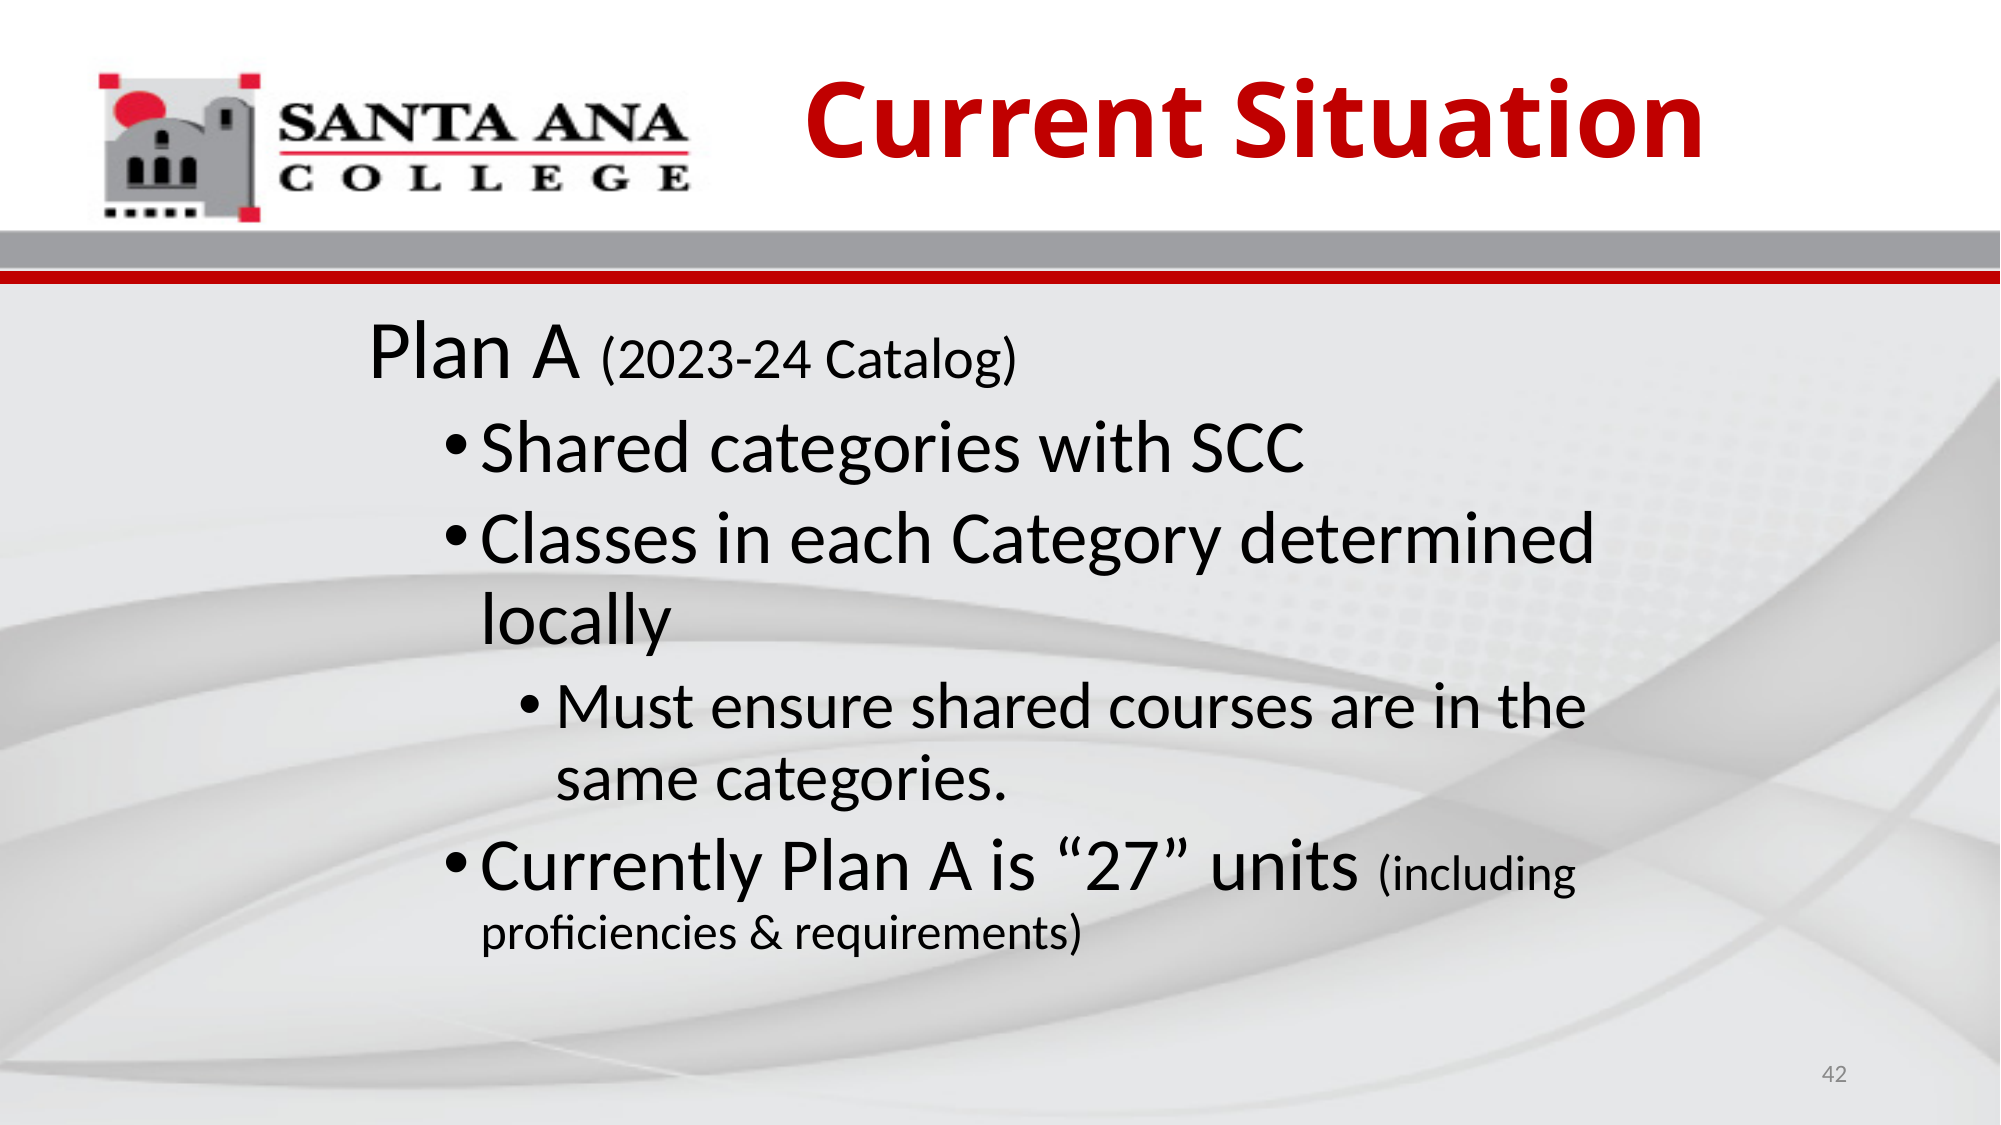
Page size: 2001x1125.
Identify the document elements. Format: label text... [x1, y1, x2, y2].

picture [0, 8, 2000, 271]
list Plan A (2023-24 Catalog) Shared categories with SCC Classes in each Category determined locally Must ensure shared courses are in the same categories. Currently Plan A is “27” units (including proficiencies & requirements) [353, 299, 1730, 1014]
slide_number 42 [1412, 1042, 1863, 1103]
picture [0, 284, 2000, 1125]
title Current Situation [781, 22, 1730, 226]
